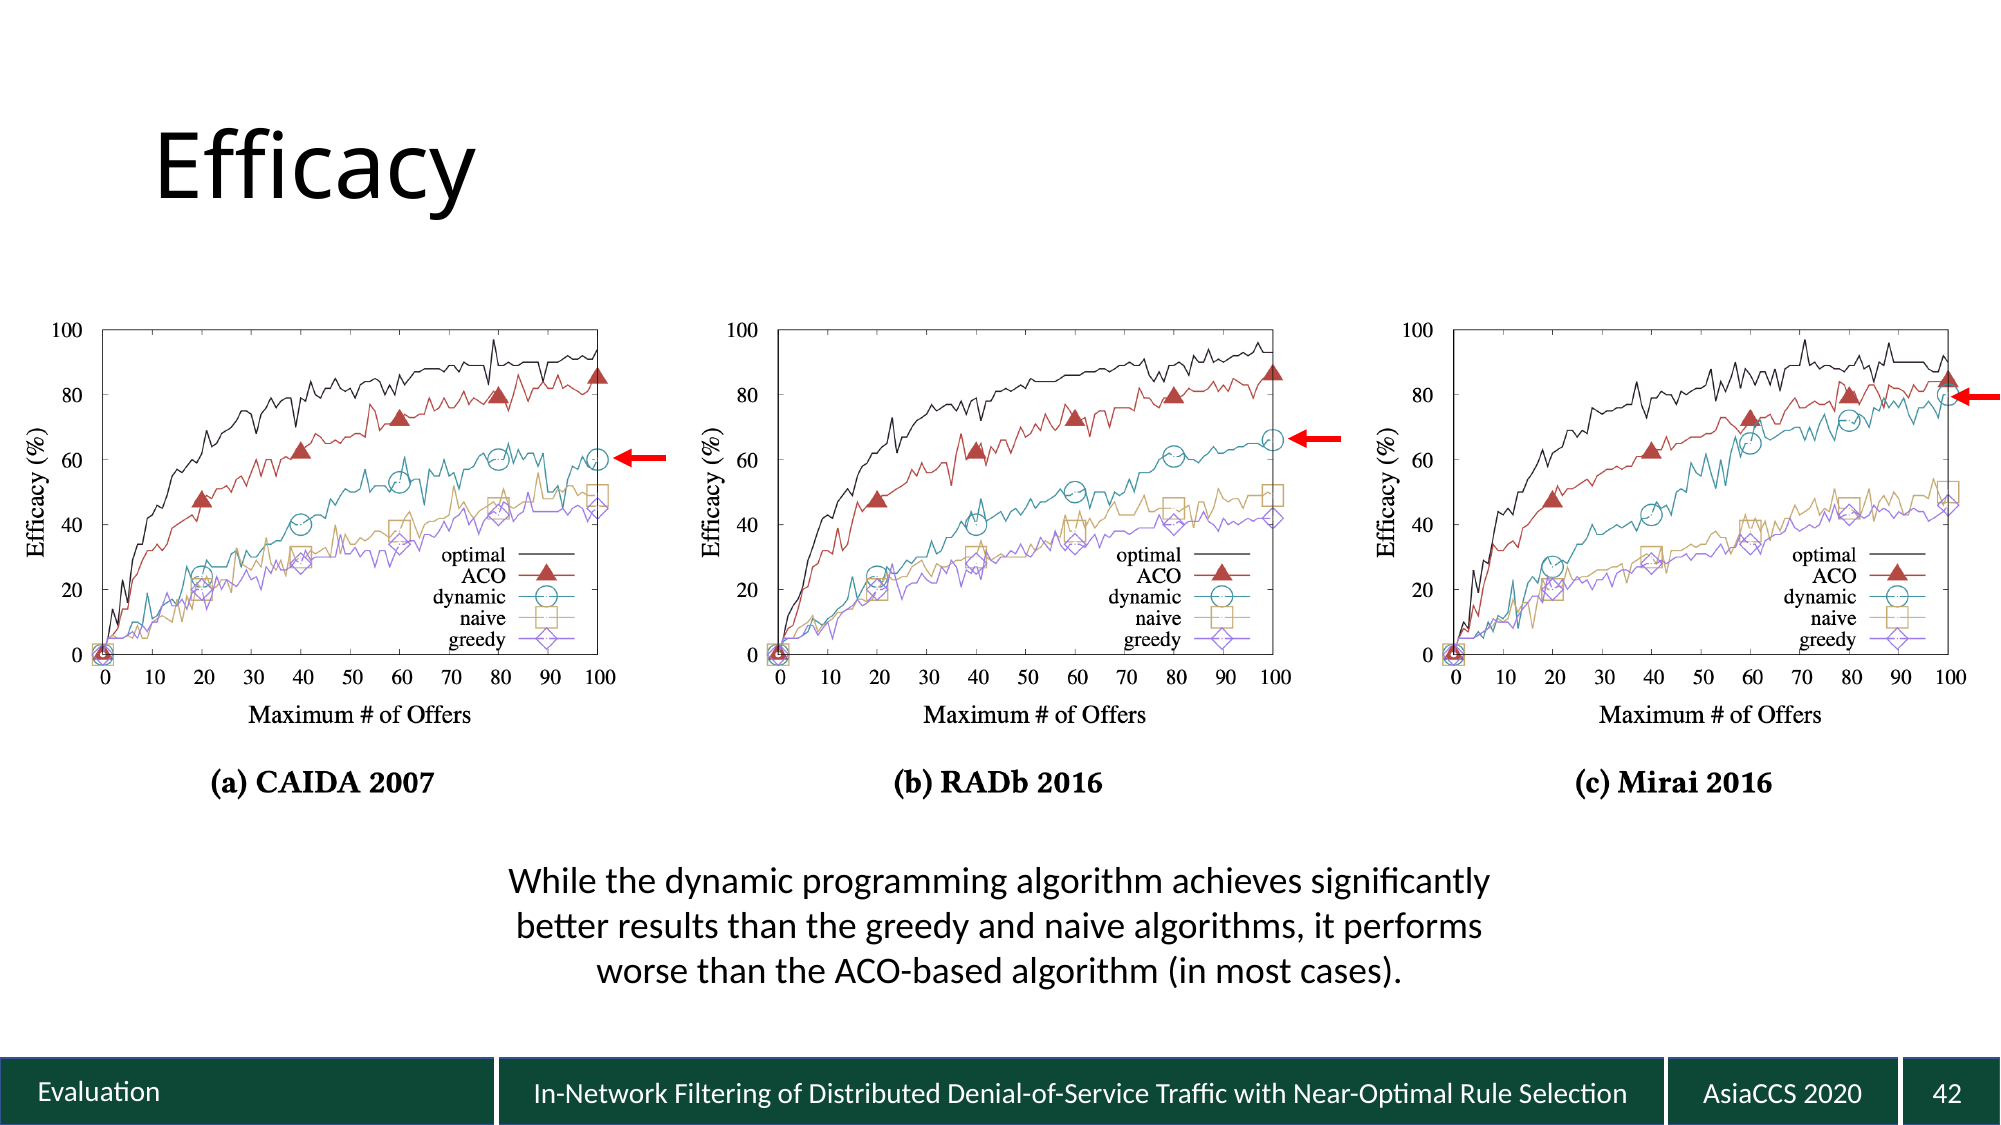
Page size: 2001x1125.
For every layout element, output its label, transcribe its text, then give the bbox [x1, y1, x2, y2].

text_box While the dynamic programming algorithm achieves significantly better results than the greedy and naive algorithms, it performs worse than the ACO-based algorithm (in most cases). [463, 849, 1537, 999]
text_box [1903, 1057, 2000, 1125]
text_box [1668, 1057, 1898, 1061]
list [0, 291, 2000, 834]
text_box [0, 1057, 494, 1125]
slide_number 42 [1527, 1061, 1664, 1122]
slide_number 42 [1668, 1061, 1898, 1122]
slide_number 42 [1903, 1061, 1978, 1122]
text_box Evaluation [22, 1065, 494, 1116]
text_box [499, 1057, 1664, 1125]
title Efficacy [137, 59, 1863, 278]
text_box AsiaCCS 2020 [1685, 1066, 1881, 1117]
text_box In-Network Filtering of Distributed Denial-of-Service Traffic with Near-Optimal Rule Selection [517, 1066, 1645, 1117]
